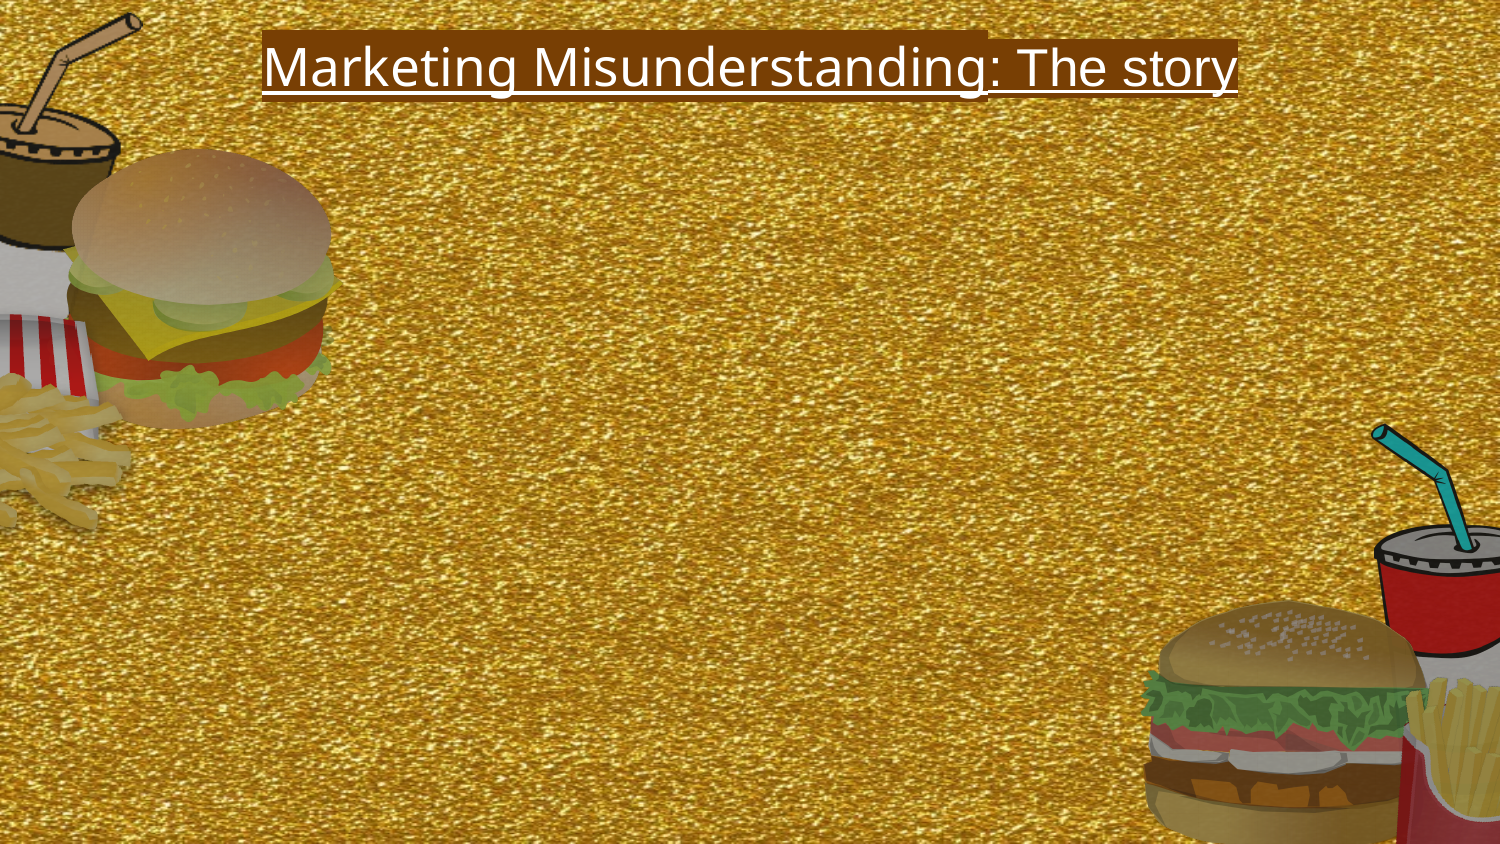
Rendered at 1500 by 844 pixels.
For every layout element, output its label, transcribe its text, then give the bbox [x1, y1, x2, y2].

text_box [1140, 423, 1500, 844]
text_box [0, 0, 343, 545]
title Marketing Misunderstanding: The story [348, 14, 1337, 118]
picture [0, 0, 1500, 844]
